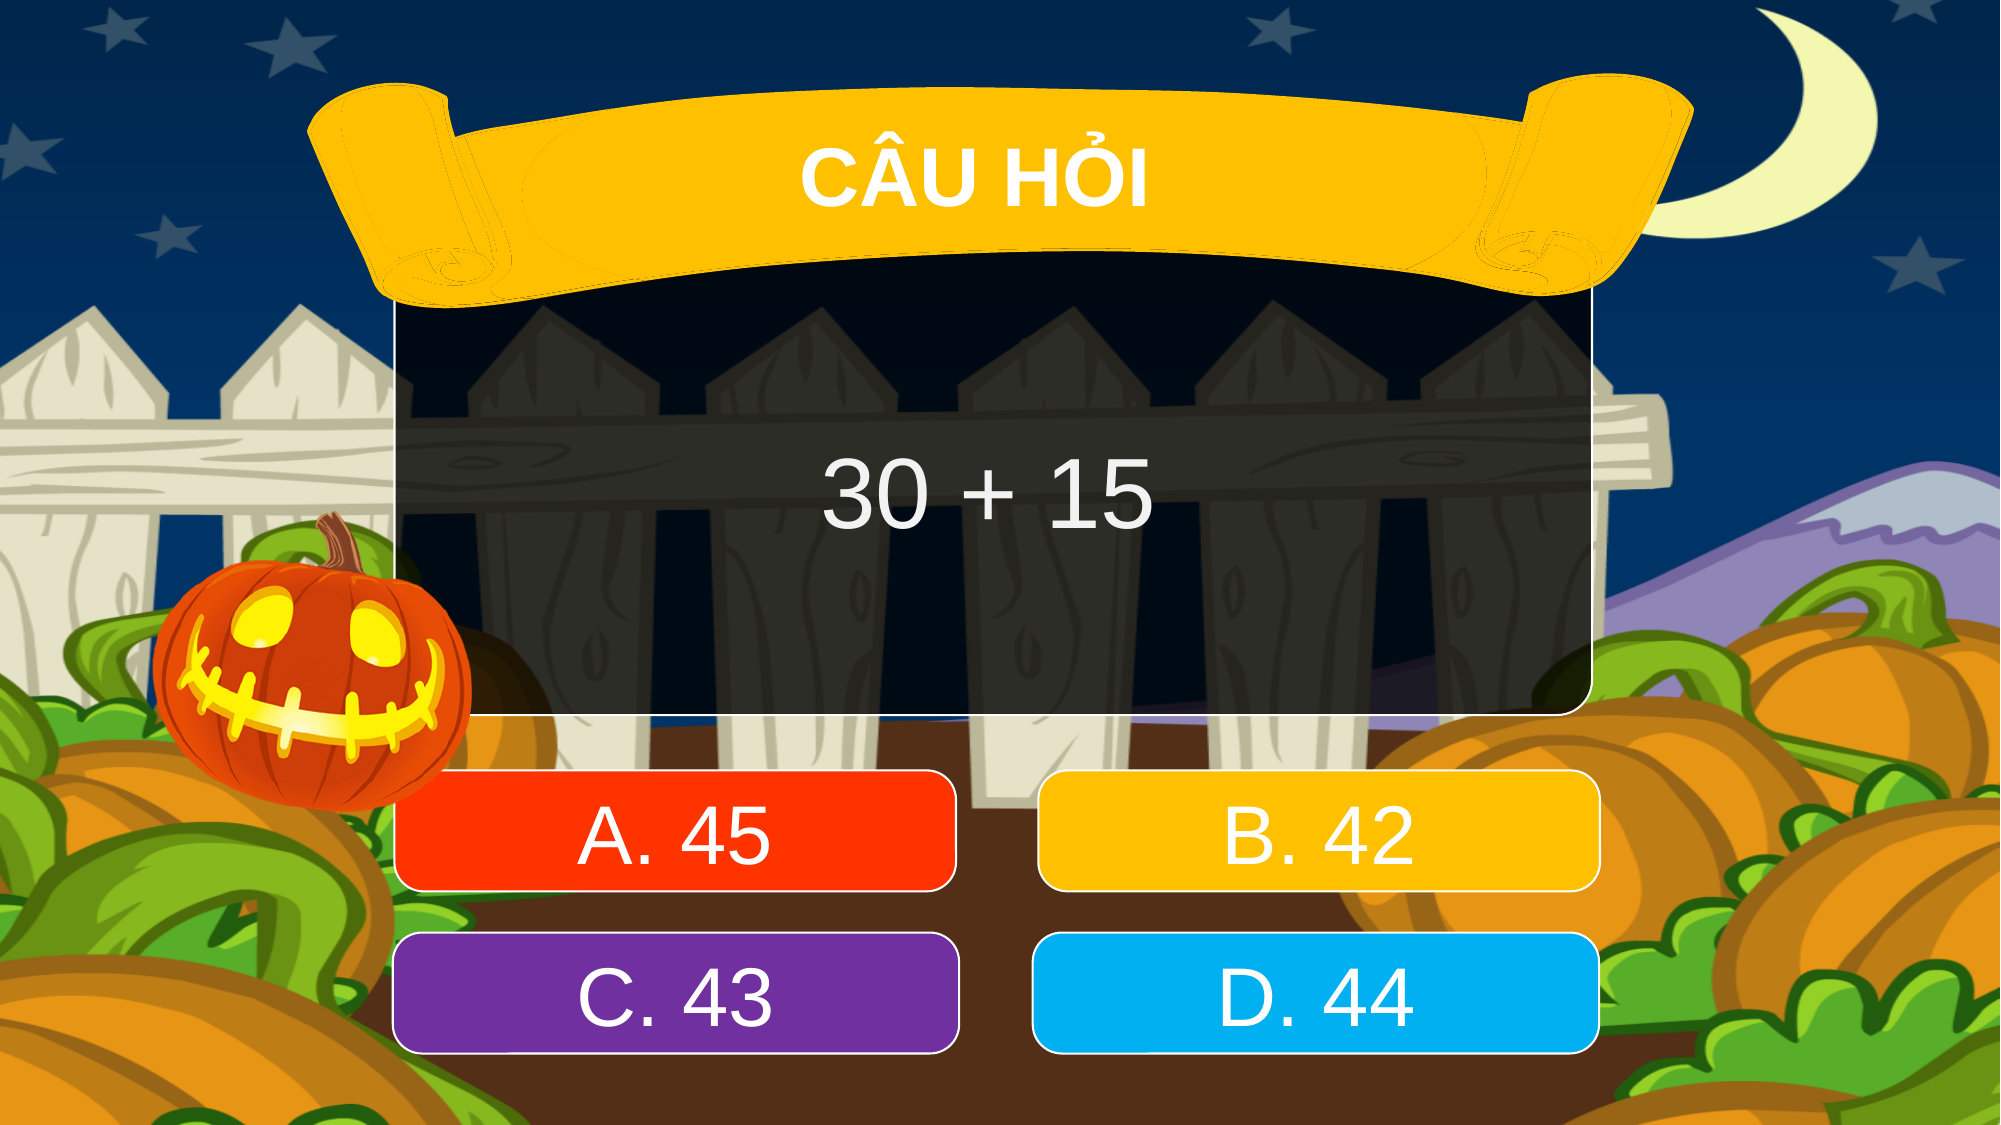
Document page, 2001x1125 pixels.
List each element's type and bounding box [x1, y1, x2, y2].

picture [0, 0, 2000, 1125]
text_box [307, 69, 1694, 309]
